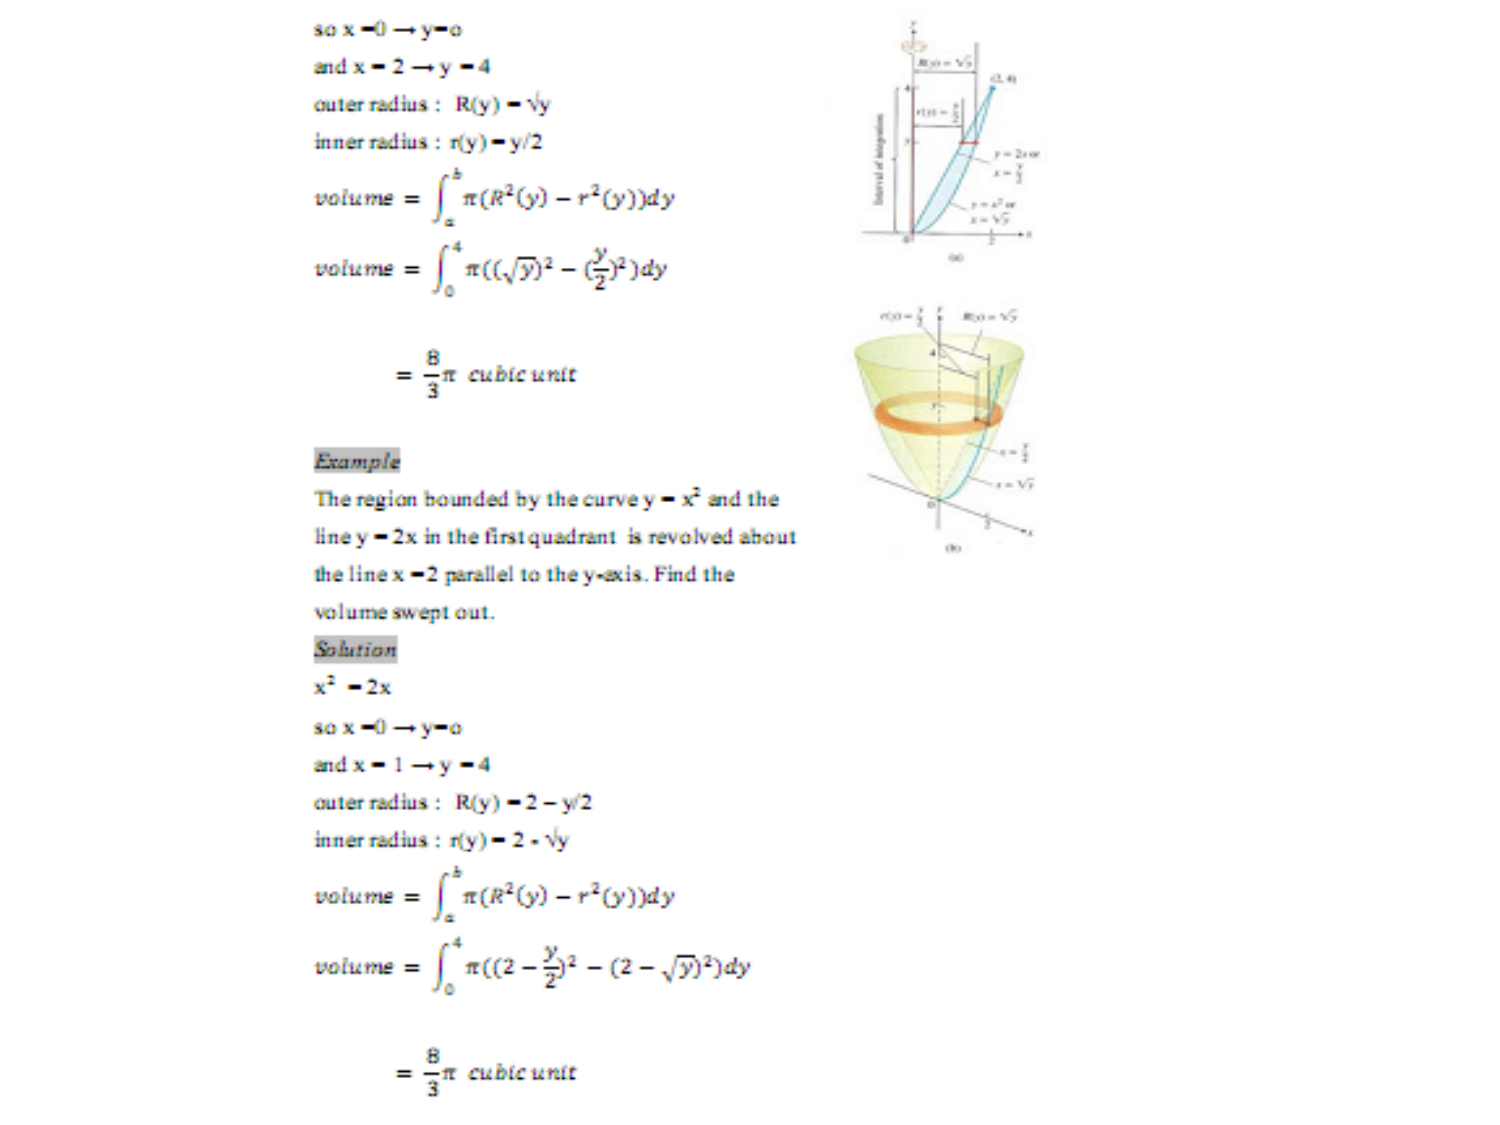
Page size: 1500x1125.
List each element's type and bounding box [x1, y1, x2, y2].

picture [234, 0, 1184, 1125]
